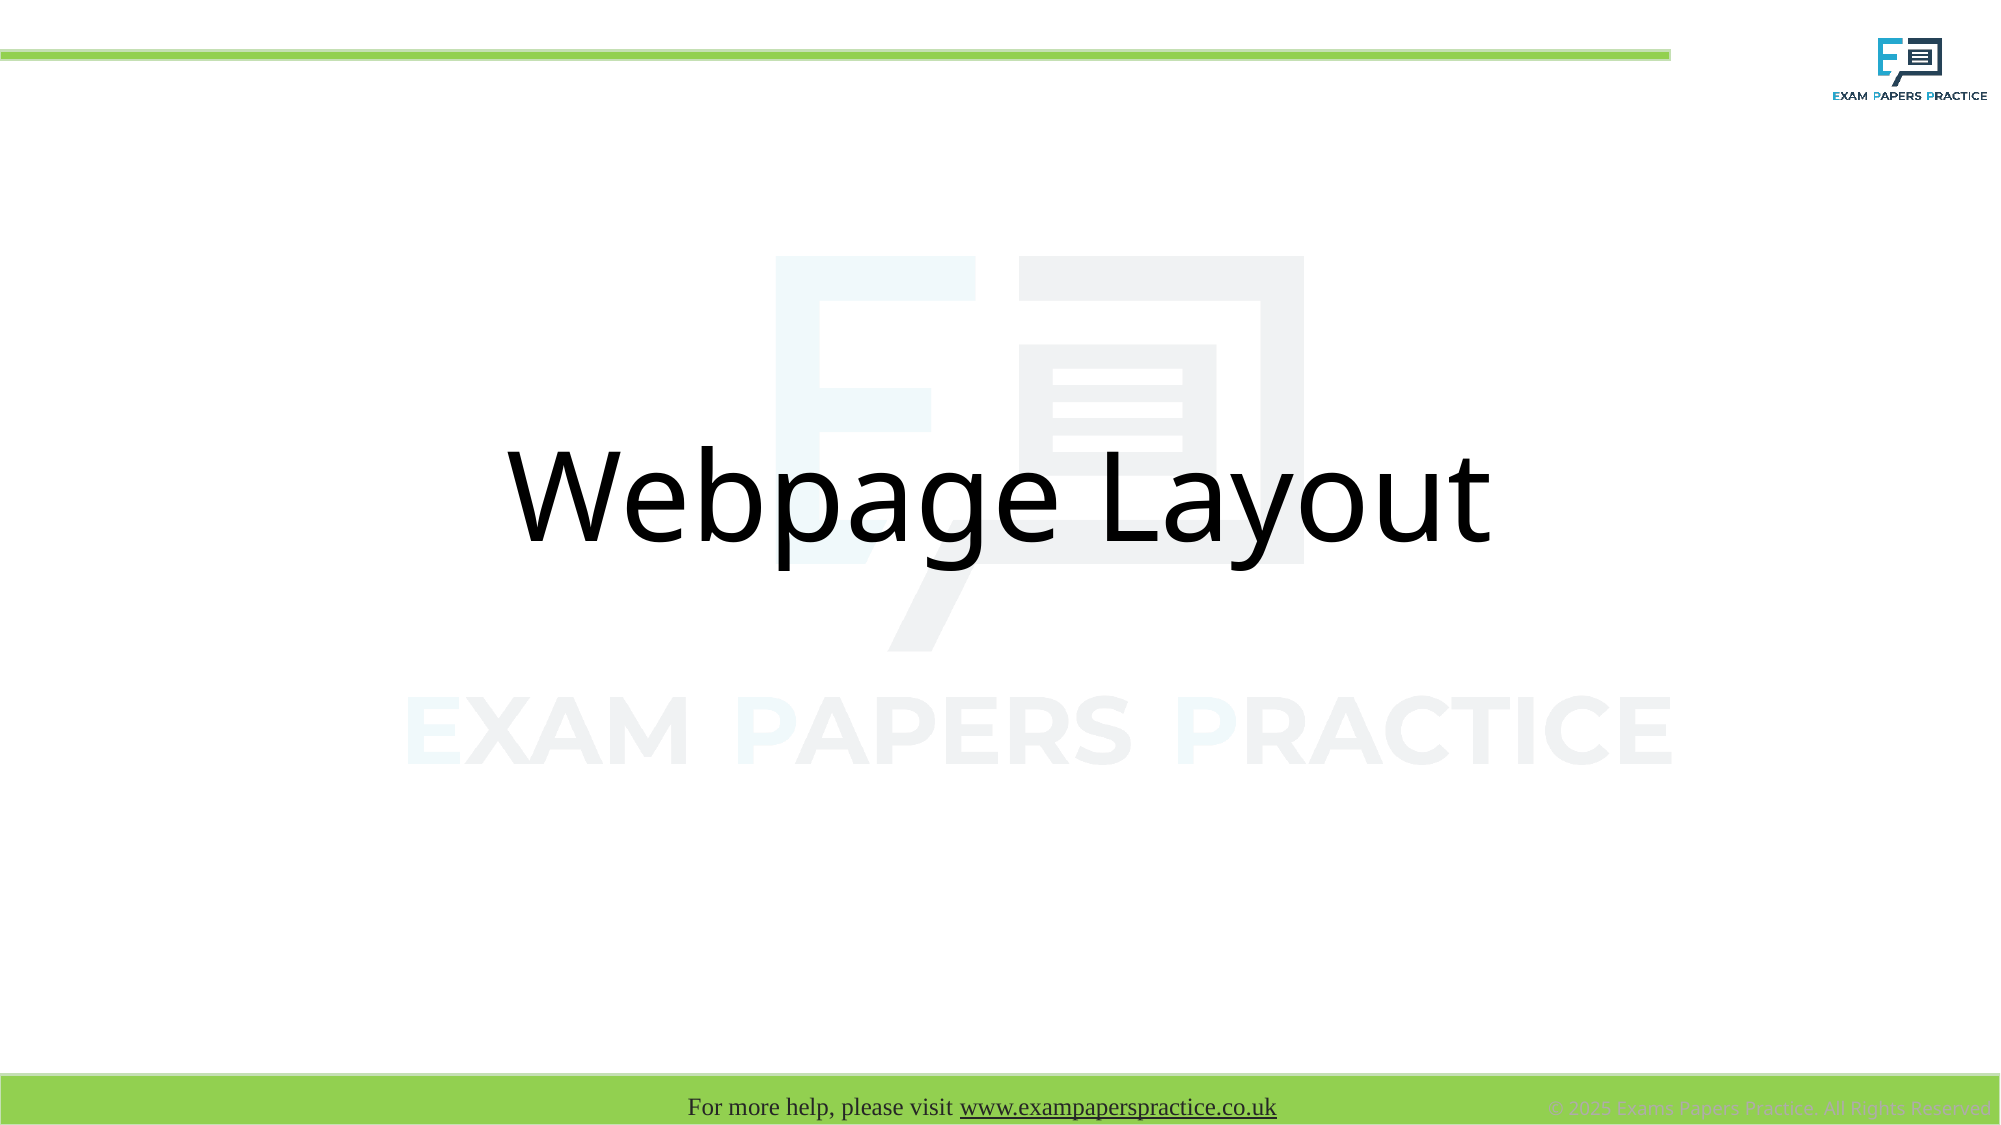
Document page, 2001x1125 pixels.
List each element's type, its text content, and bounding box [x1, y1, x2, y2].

title Webpage Layout [249, 184, 1750, 576]
